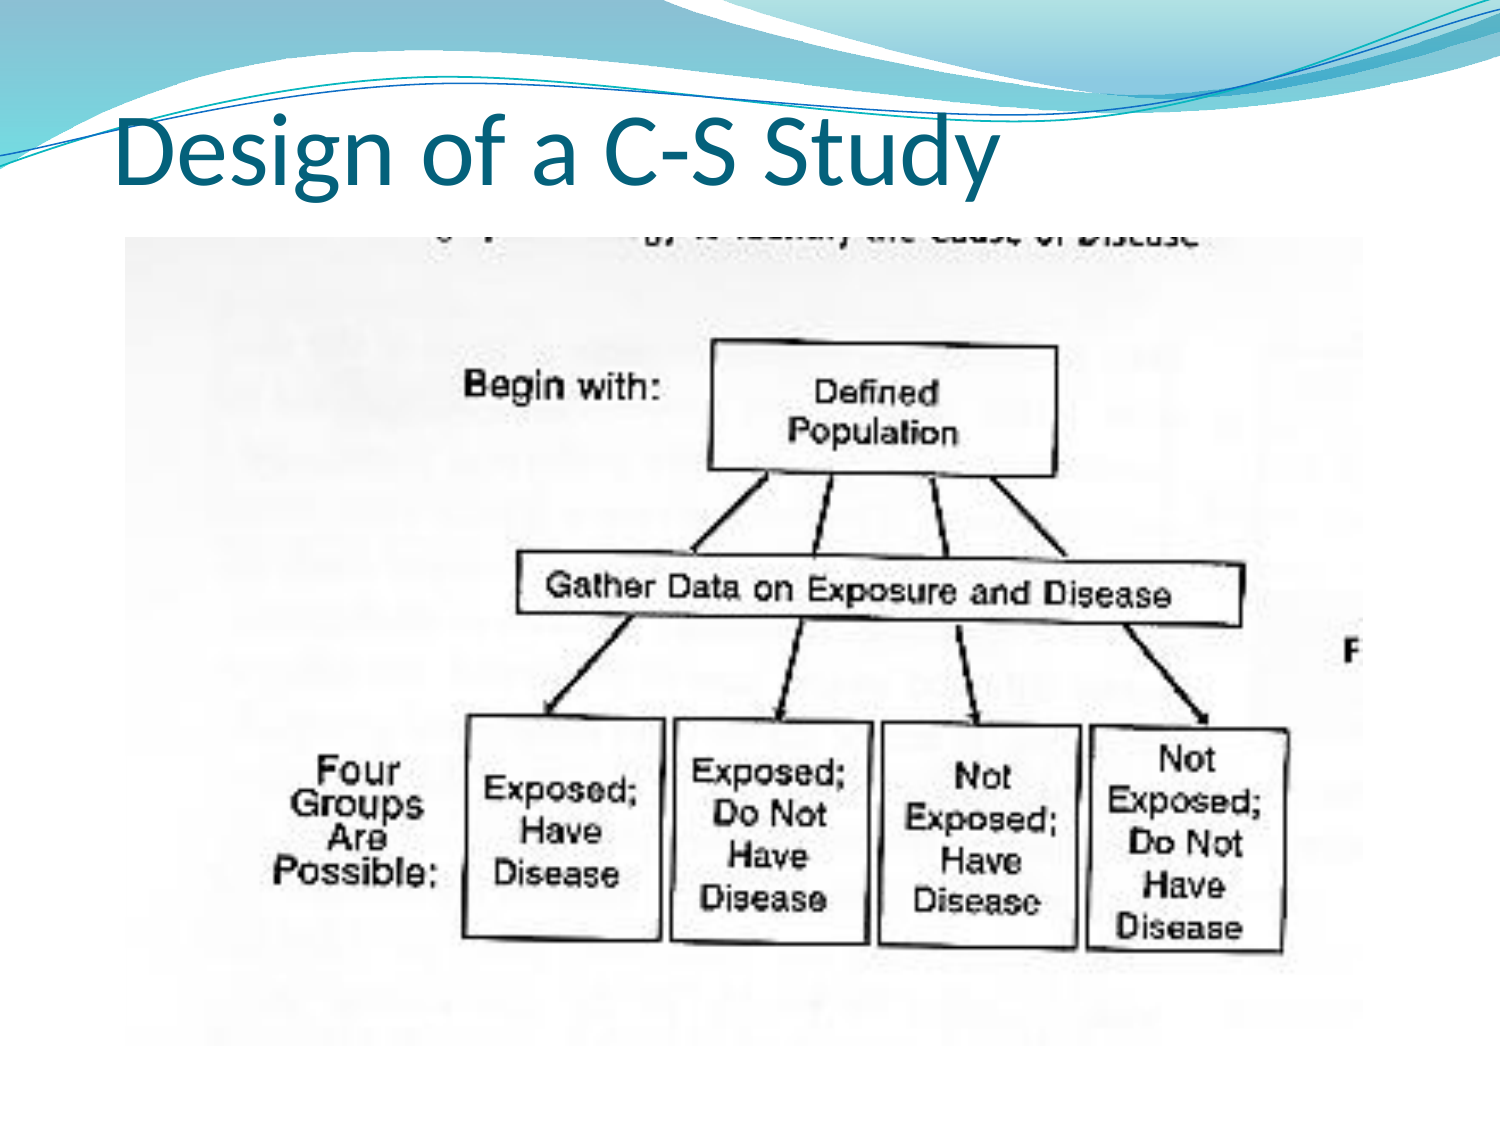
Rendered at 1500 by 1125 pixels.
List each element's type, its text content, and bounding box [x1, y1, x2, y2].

title Design of a C-S Study [112, 10, 1388, 207]
picture [124, 237, 1363, 1046]
